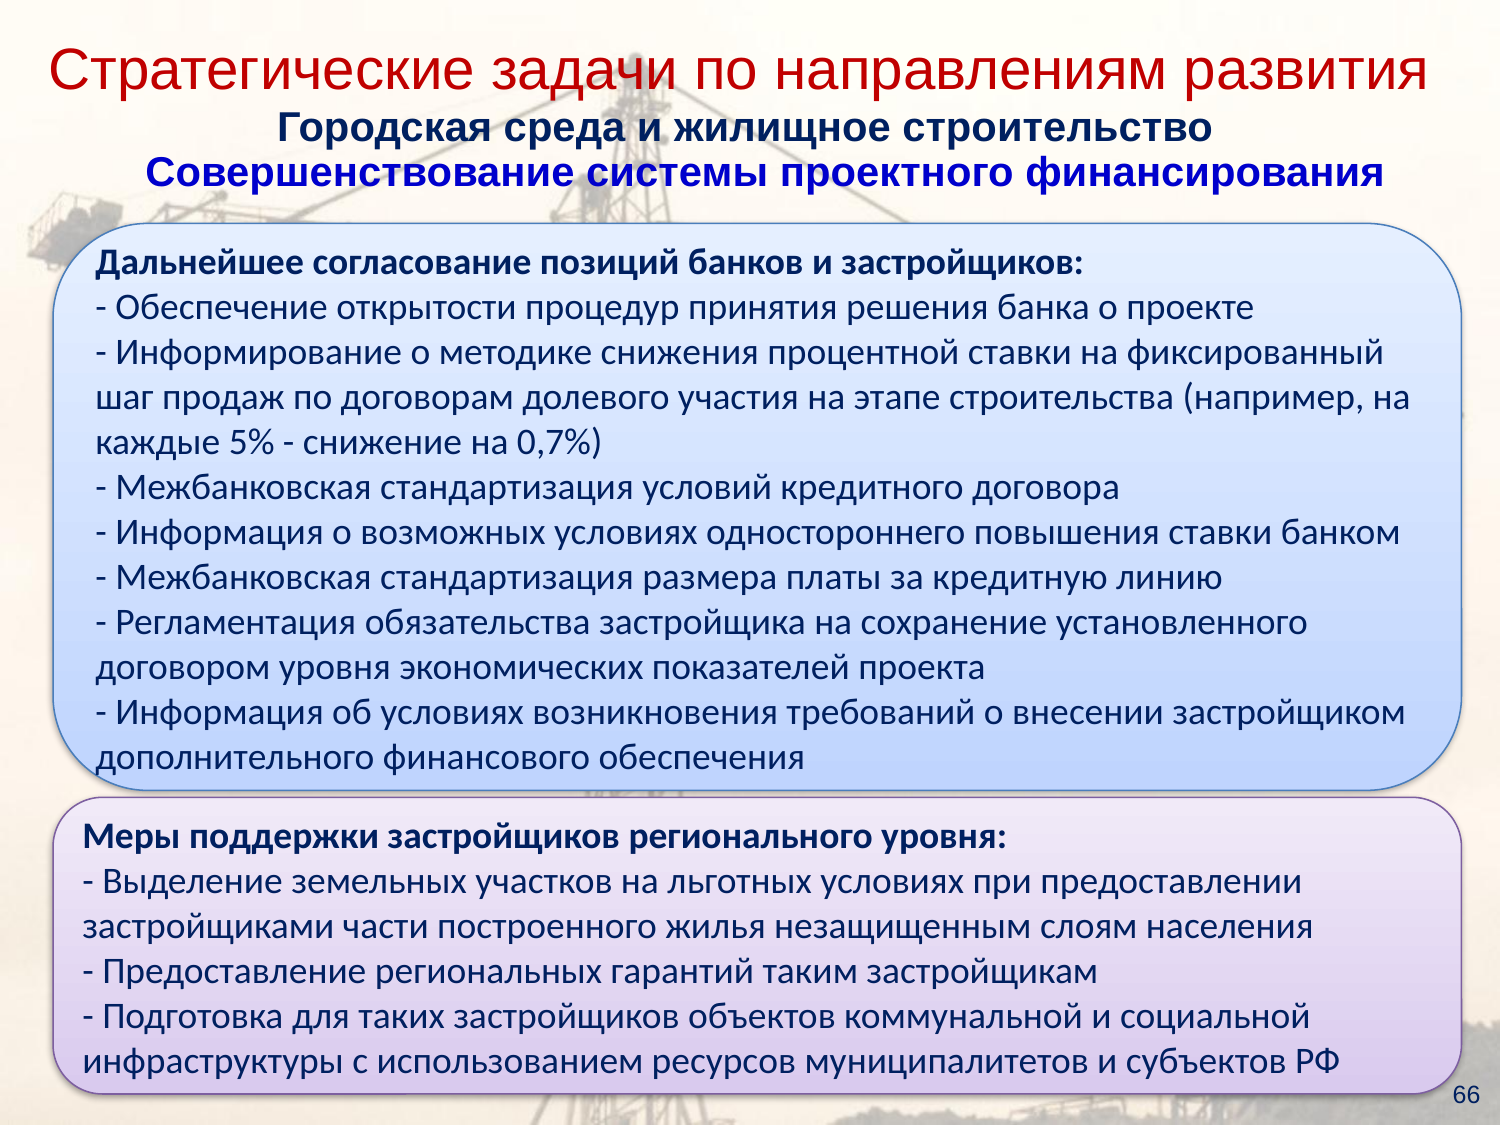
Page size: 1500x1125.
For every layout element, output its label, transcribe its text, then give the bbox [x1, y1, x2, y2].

text_box Совершенствование системы проектного финансирования [38, 123, 1492, 217]
slide_number 66 [1145, 1064, 1496, 1124]
text_box Дальнейшее согласование позиций банков и застройщиков: - Обеспечение открытости процедур принятия решения банка о проекте - Информирование о методике снижения процентной ставки на фиксированный шаг продаж по договорам долевого участия на этапе строительства (например, на каждые 5% - снижение на 0,7%) - Межбанковская стандартизация условий кредитного договора - Информация о возможных условиях одностороннего повышения ставки банком - Межбанковская стандартизация размера платы за кредитную линию - Регламентация обязательства застройщика на сохранение установленного договором уровня экономических показателей проекта - Информация об условиях возникновения требований о внесении застройщиком дополнительного финансового обеспечения [52, 222, 1463, 792]
picture [0, 0, 1500, 1125]
text_box Городская среда и жилищное строительство [11, 83, 1479, 167]
text_box Стратегические задачи по направлениям развития [17, 3, 1462, 83]
text_box Меры поддержки застройщиков регионального уровня: - Выделение земельных участков на льготных условиях при предоставлении застройщиками части построенного жилья незащищенным слоям населения - Предоставление региональных гарантий таким застройщикам - Подготовка для таких застройщиков объектов коммунальной и социальной инфраструктуры с использованием ресурсов муниципалитетов и субъектов РФ [52, 796, 1463, 1095]
